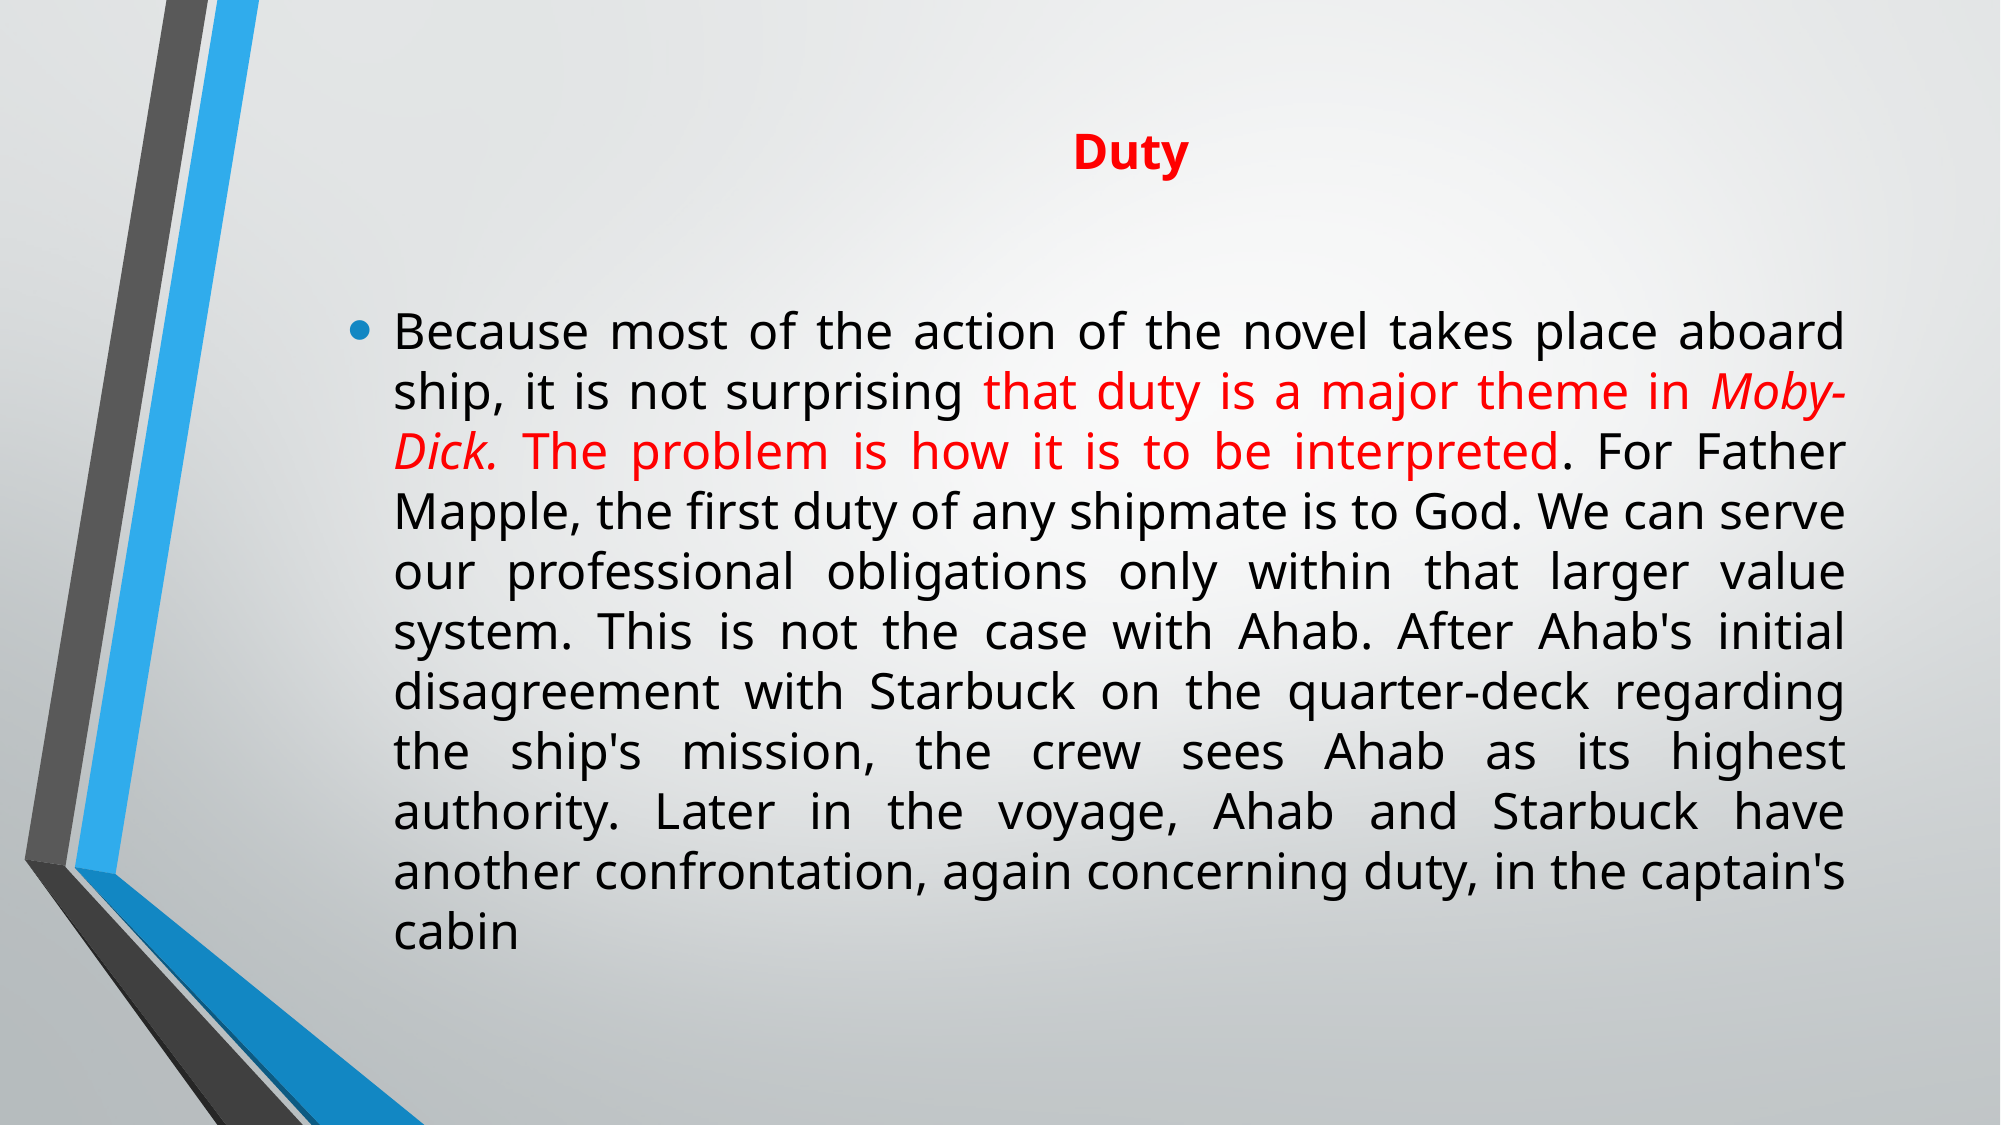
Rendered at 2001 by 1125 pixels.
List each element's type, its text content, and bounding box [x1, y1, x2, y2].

title Duty [375, 112, 1887, 247]
list Because most of the action of the novel takes place aboard ship, it is not surprising that duty is a major theme in Moby-Dick. The problem is how it is to be interpreted. For Father Mapple, the first duty of any shipmate is to God. We can serve our professional obligations only within that larger value system. This is not the case with Ahab. After Ahab's initial disagreement with Starbuck on the quarter-deck regarding the ship's mission, the crew sees Ahab as its highest authority. Later in the voyage, Ahab and Starbuck have another confrontation, again concerning duty, in the captain's cabin [332, 246, 1863, 1014]
